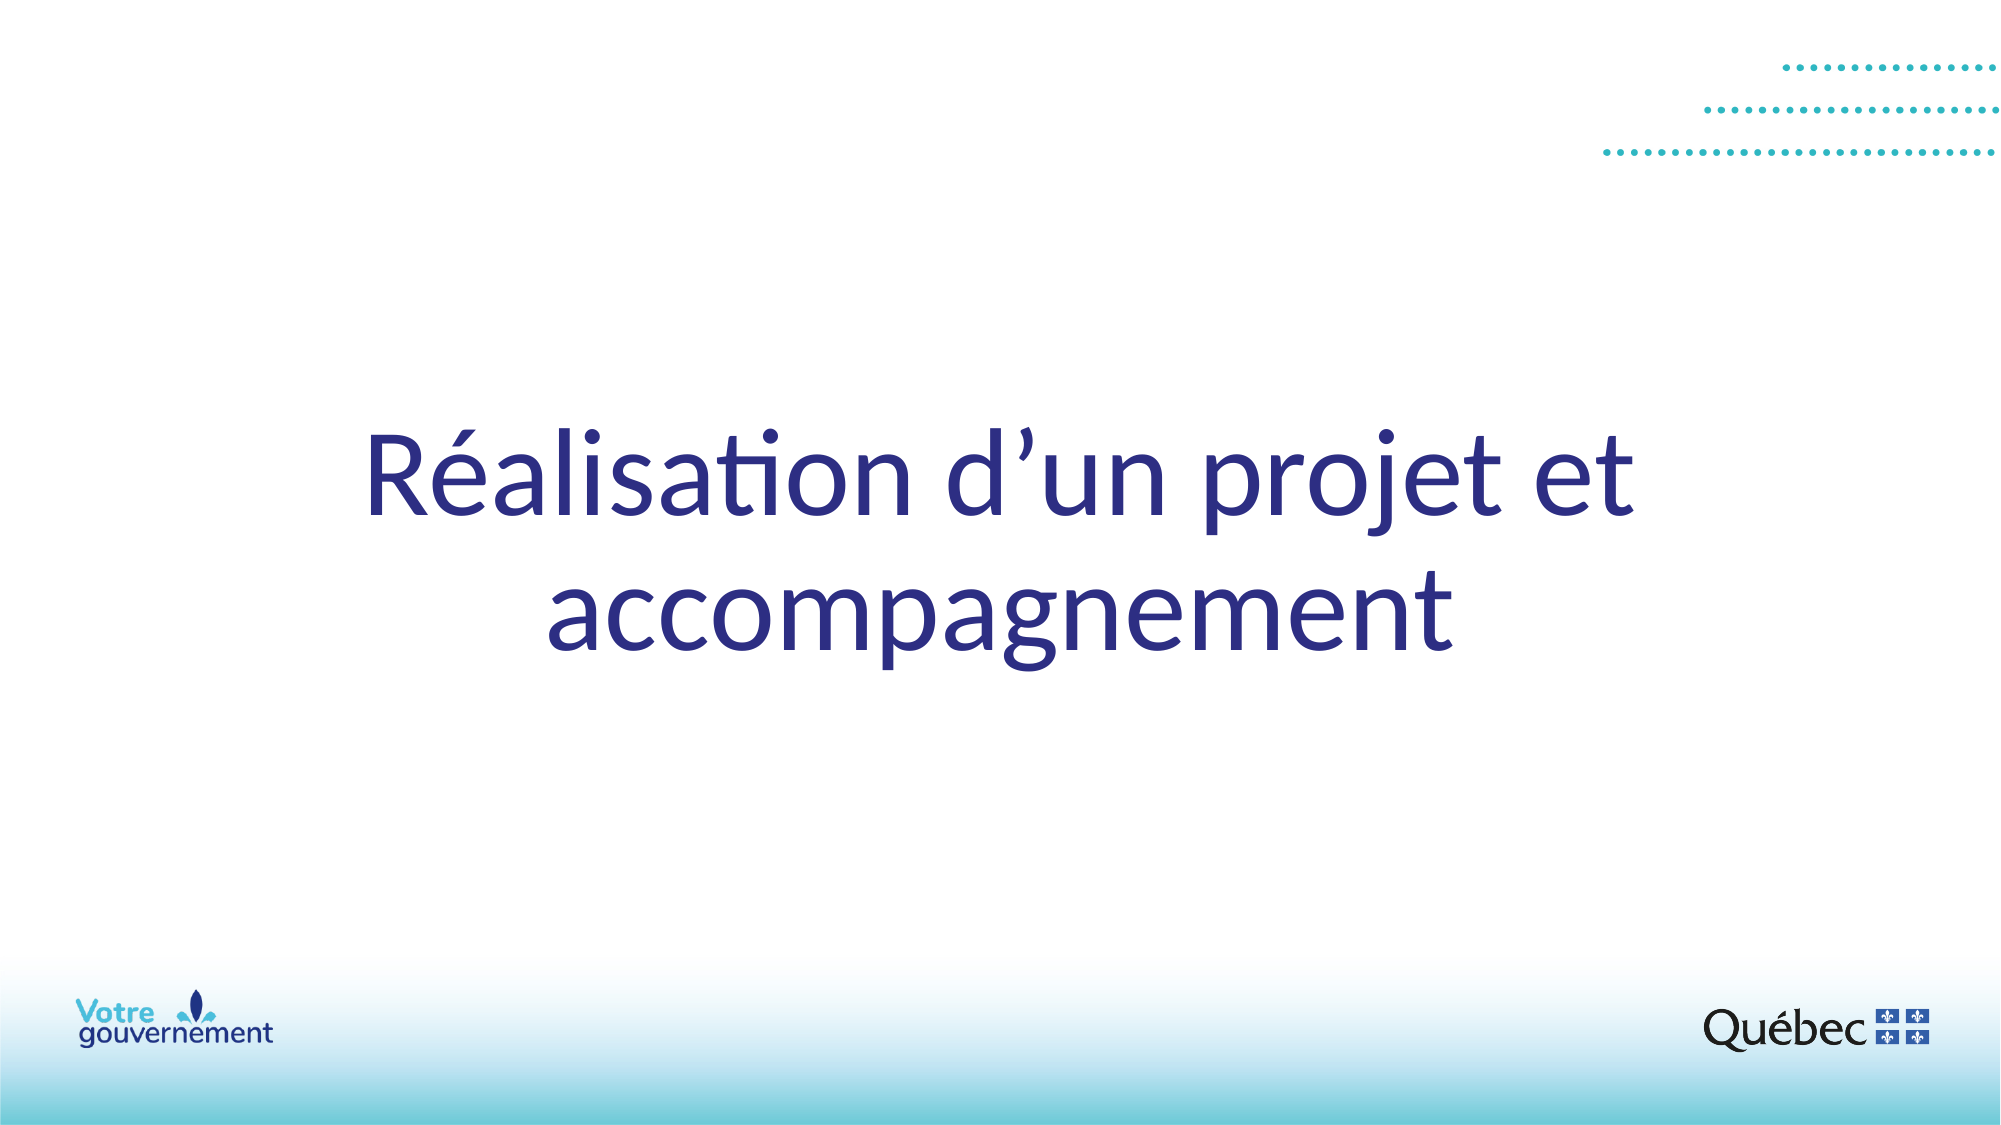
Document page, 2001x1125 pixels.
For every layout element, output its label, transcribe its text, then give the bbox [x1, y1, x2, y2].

title Réalisation d’un projet et accompagnement [0, 350, 2000, 685]
picture [0, 0, 2001, 1125]
